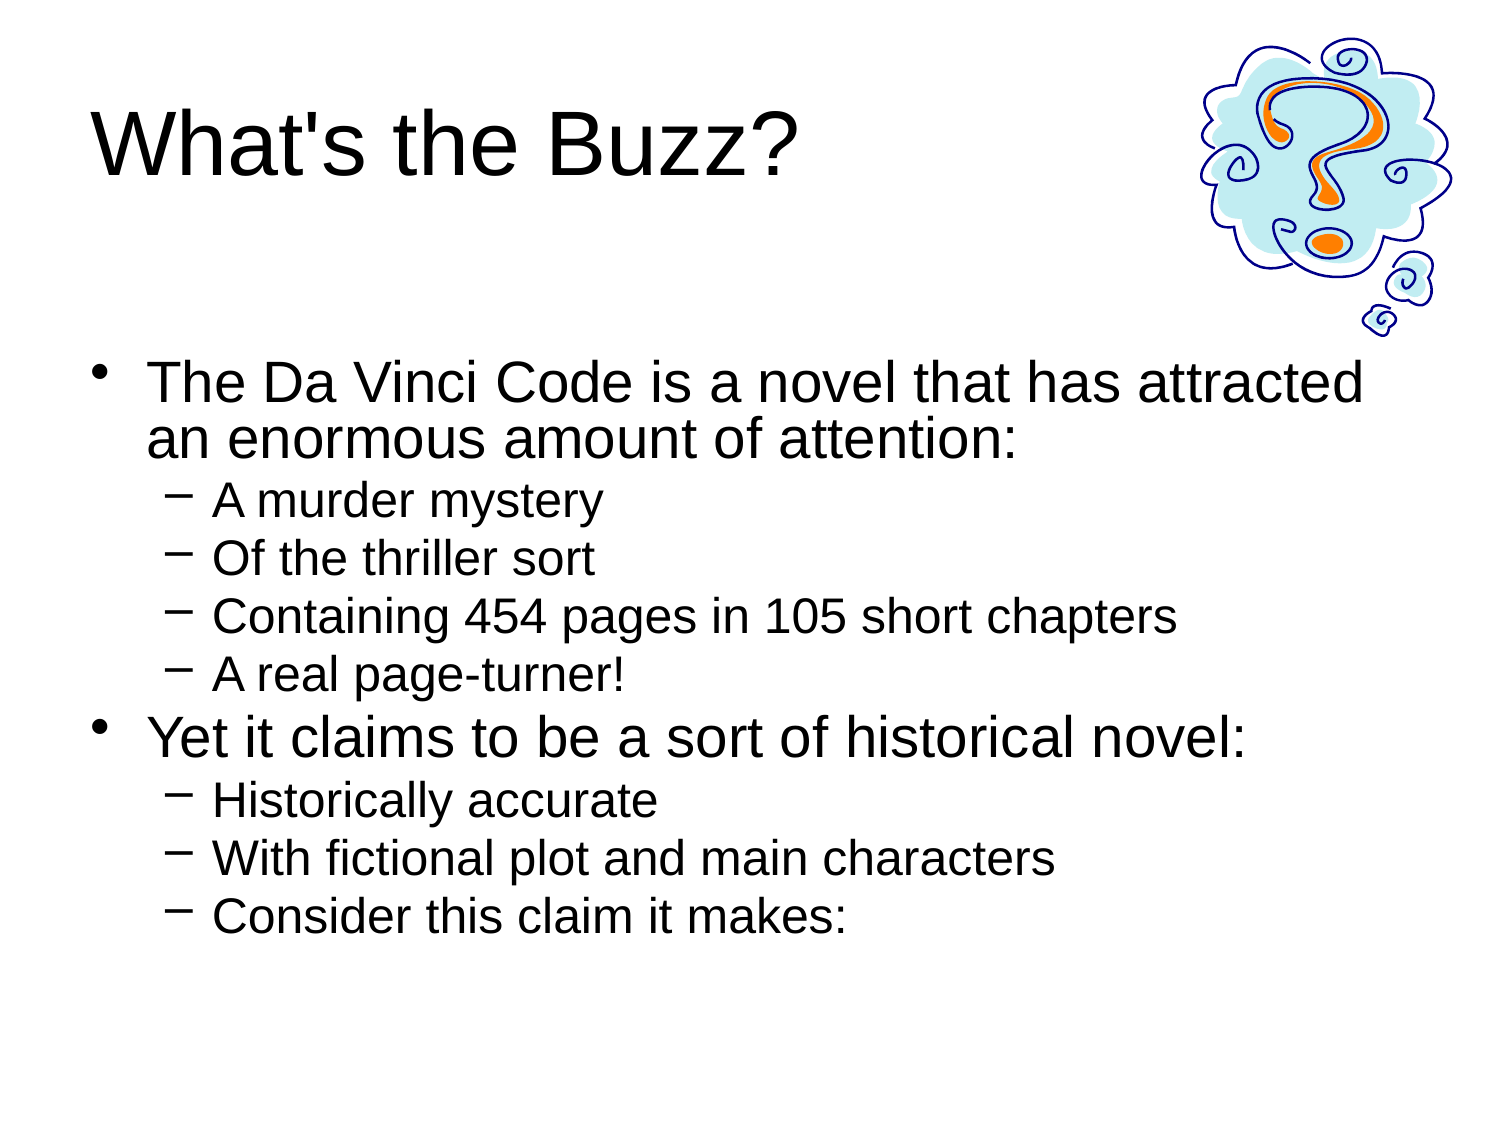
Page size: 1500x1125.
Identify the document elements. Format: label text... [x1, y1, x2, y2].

list The Da Vinci Code is a novel that has attracted an enormous amount of attention: A murder mystery Of the thriller sort Containing 454 pages in 105 short chapters A real page-turner! Yet it claims to be a sort of historical novel: Historically accurate With fictional plot and main characters Consider this claim it makes: [75, 350, 1425, 1005]
title What's the Buzz? [75, 45, 1194, 233]
picture [1199, 37, 1453, 338]
